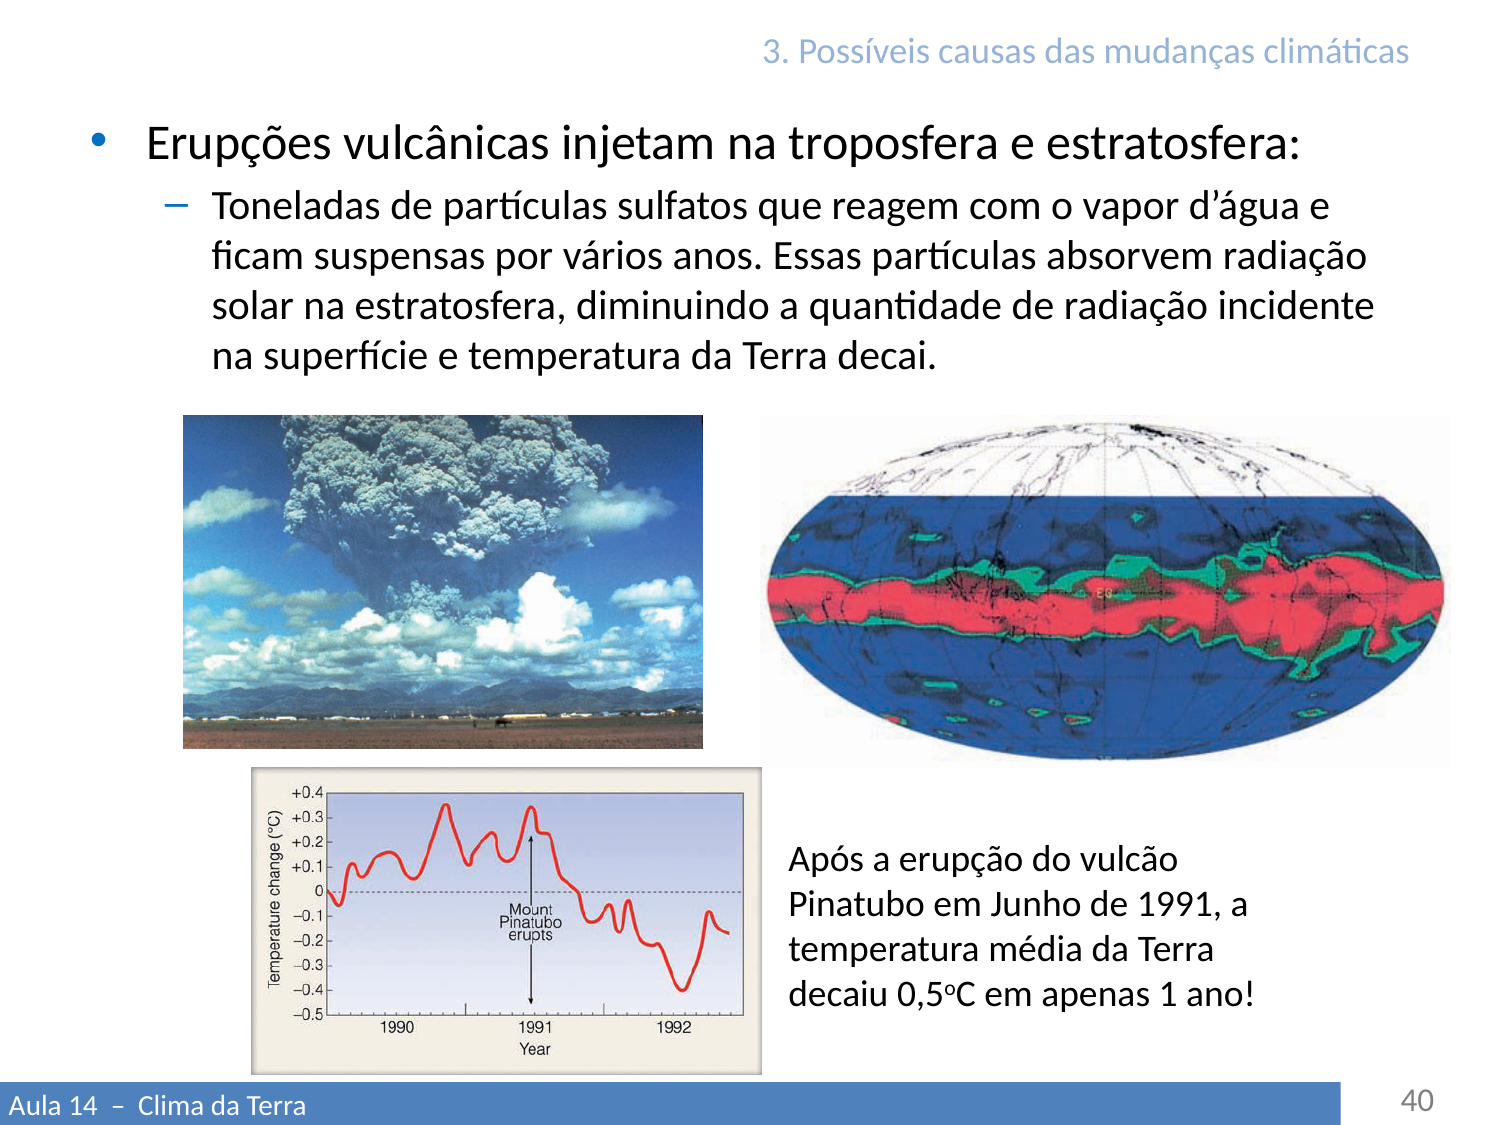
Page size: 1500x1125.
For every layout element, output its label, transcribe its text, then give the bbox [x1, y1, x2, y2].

text_box Após a erupção do vulcão Pinatubo em Junho de 1991, a temperatura média da Terra decaiu 0,5oC em apenas 1 ano! [773, 826, 1294, 1021]
title 3. Possíveis causas das mudanças climáticas [75, 19, 1425, 79]
list Erupções vulcânicas injetam na troposfera e estratosfera: Toneladas de partículas sulfatos que reagem com o vapor d’água e ficam suspensas por vários anos. Essas partículas absorvem radiação solar na estratosfera, diminuindo a quantidade de radiação incidente na superfície e temperatura da Terra decai. [75, 101, 1425, 1071]
picture [182, 415, 703, 749]
picture [251, 415, 1451, 1075]
